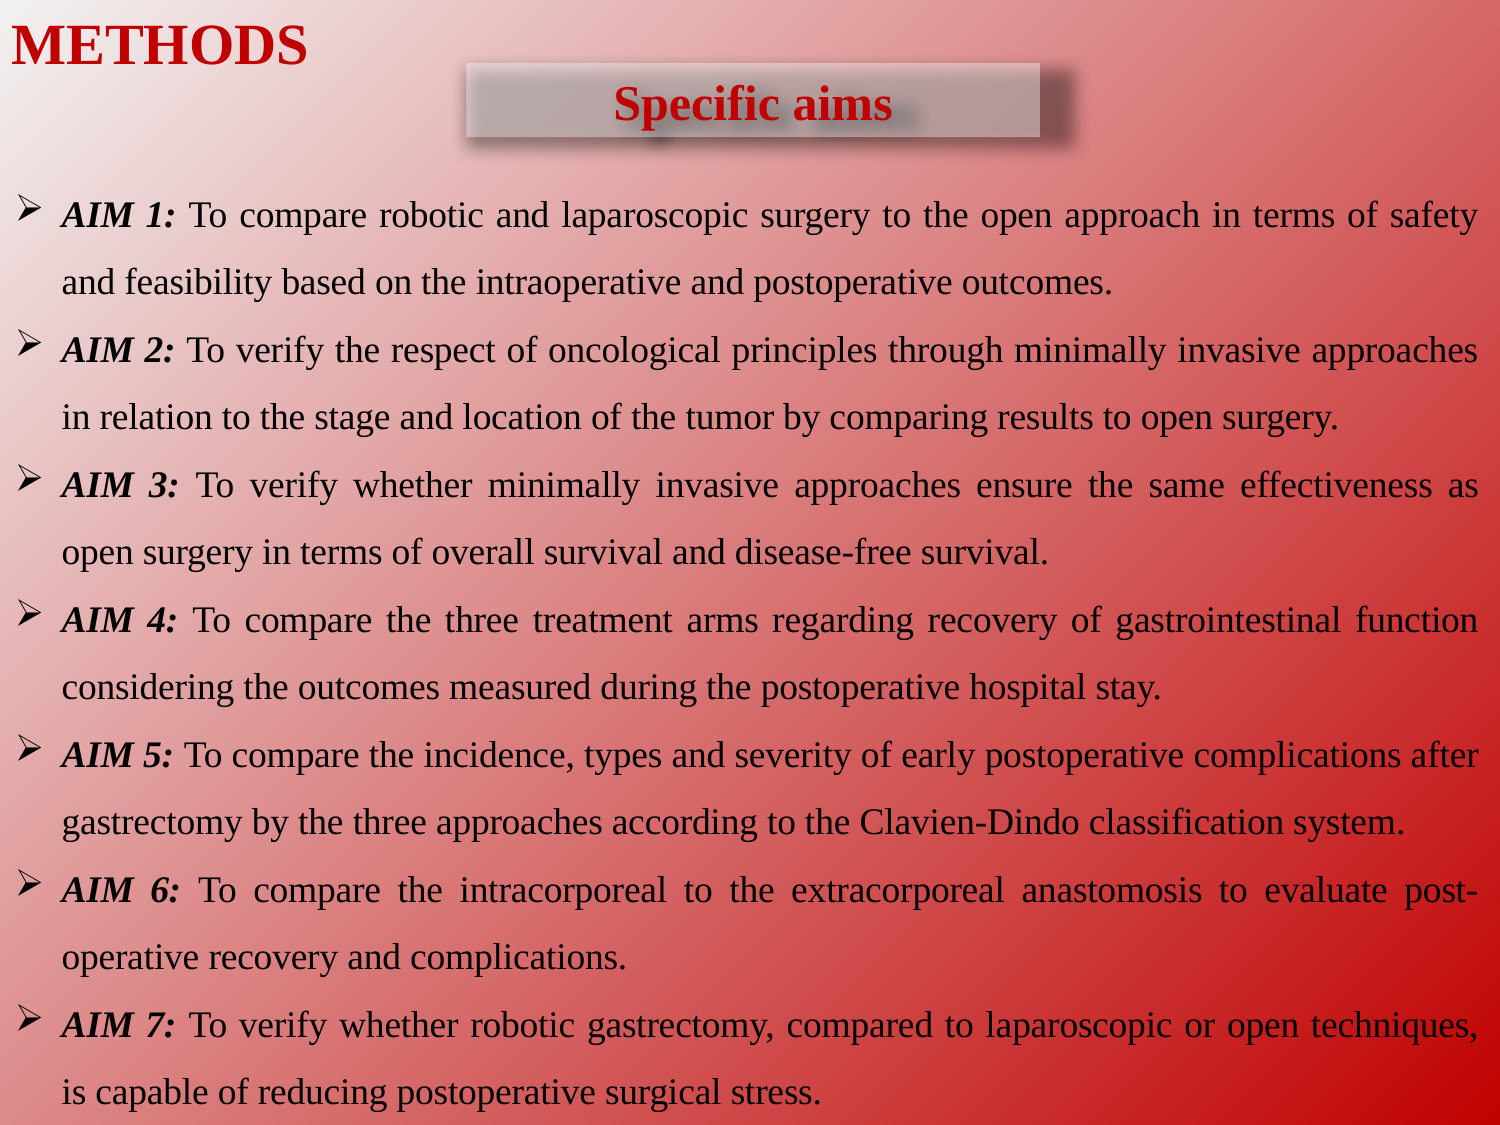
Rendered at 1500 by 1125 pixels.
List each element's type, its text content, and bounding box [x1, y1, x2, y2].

text_box Specific aims [466, 62, 1041, 138]
title METHODS [0, 3, 382, 79]
text_box AIM 1: To compare robotic and laparoscopic surgery to the open approach in terms of safety and feasibility based on the intraoperative and postoperative outcomes. AIM 2: To verify the respect of oncological principles through minimally invasive approaches in relation to the stage and location of the tumor by comparing results to open surgery. AIM 3: To verify whether minimally invasive approaches ensure the same effectiveness as open surgery in terms of overall survival and disease-free survival. AIM 4: To compare the three treatment arms regarding recovery of gastrointestinal function considering the outcomes measured during the postoperative hospital stay. AIM 5: To compare the incidence, types and severity of early postoperative complications after gastrectomy by the three approaches according to the Clavien-Dindo classification system. AIM 6: To compare the intracorporeal to the extracorporeal anastomosis to evaluate post-operative recovery and complications. AIM 7: To verify whether robotic gastrectomy, compared to laparoscopic or open techniques, is capable of reducing postoperative surgical stress. [0, 158, 1496, 1122]
